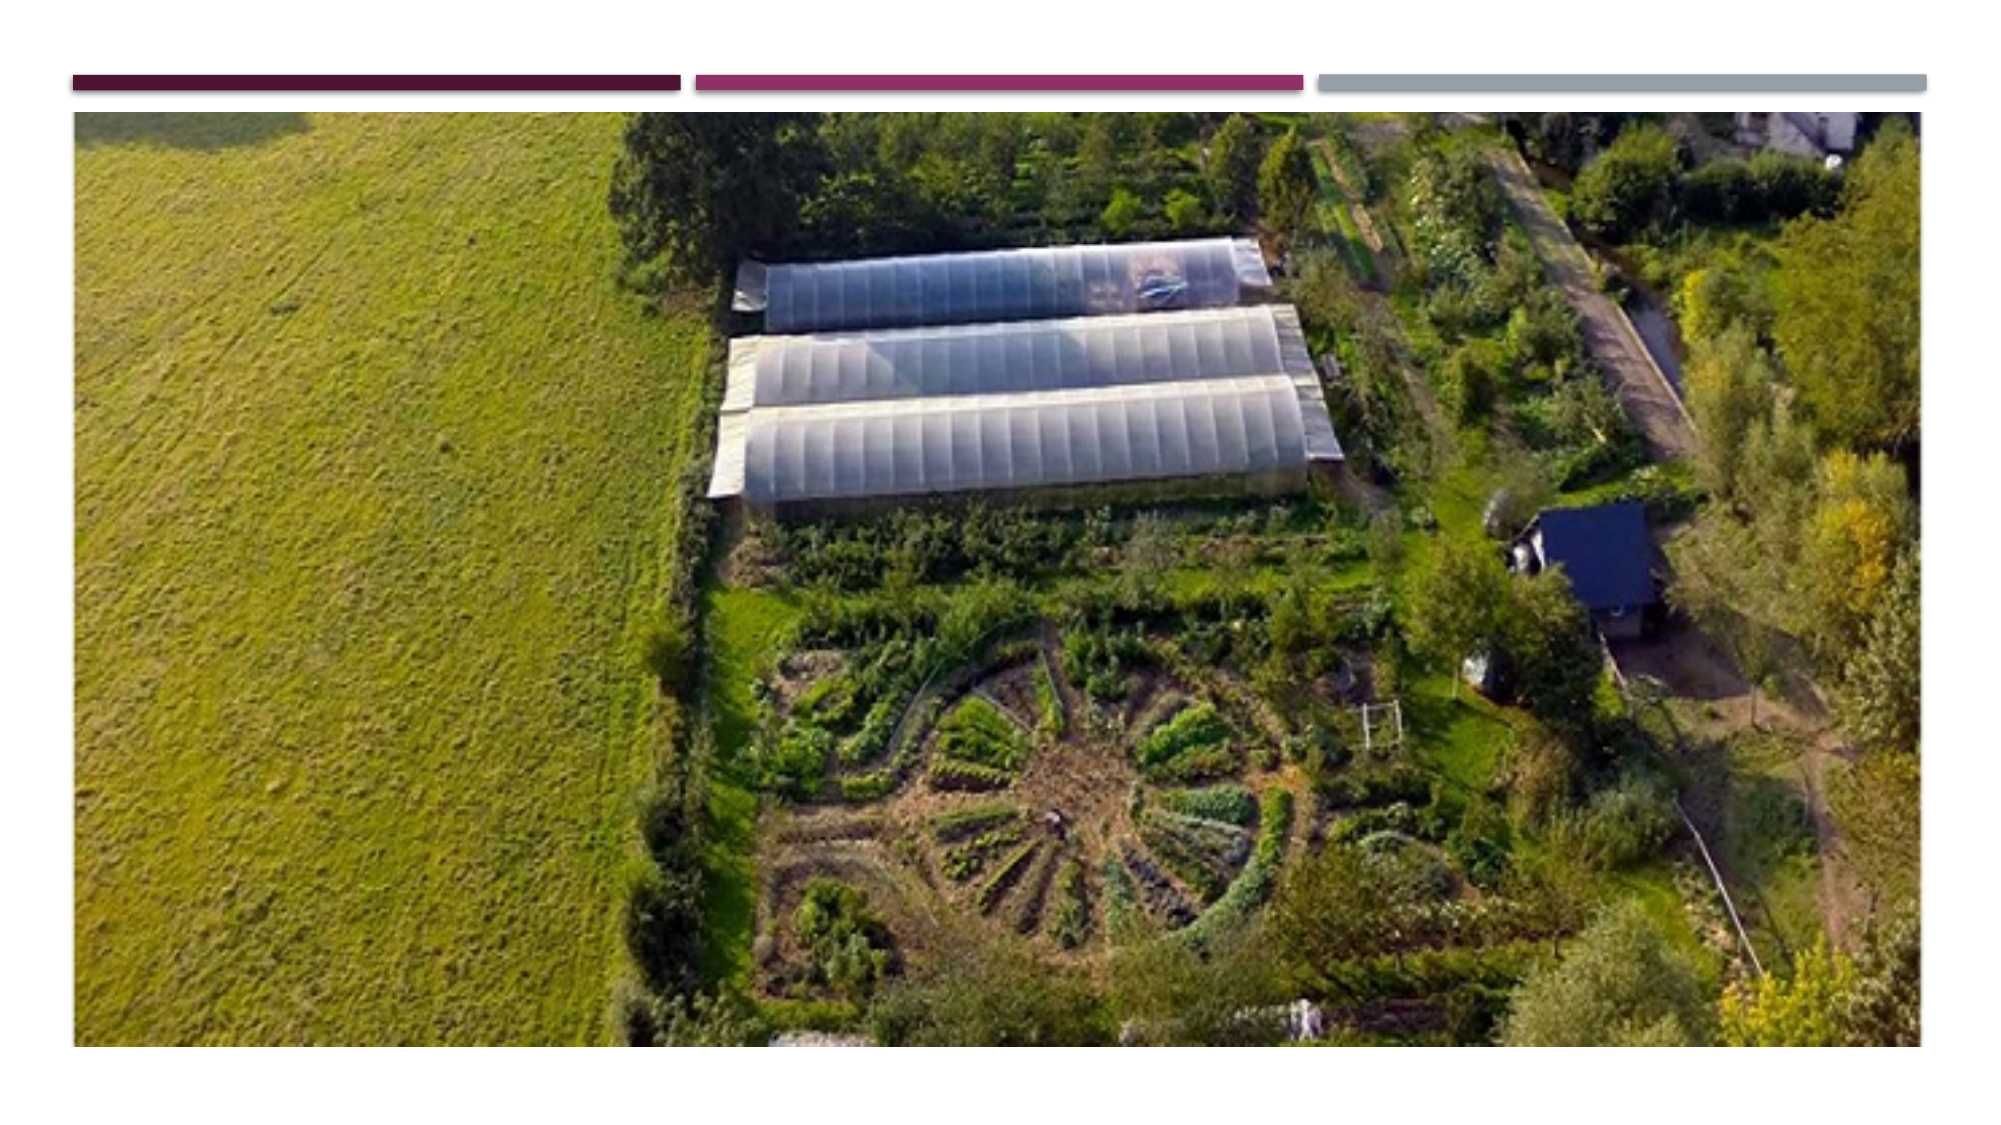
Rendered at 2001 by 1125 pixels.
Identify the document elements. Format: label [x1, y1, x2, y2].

picture [70, 112, 1928, 1047]
